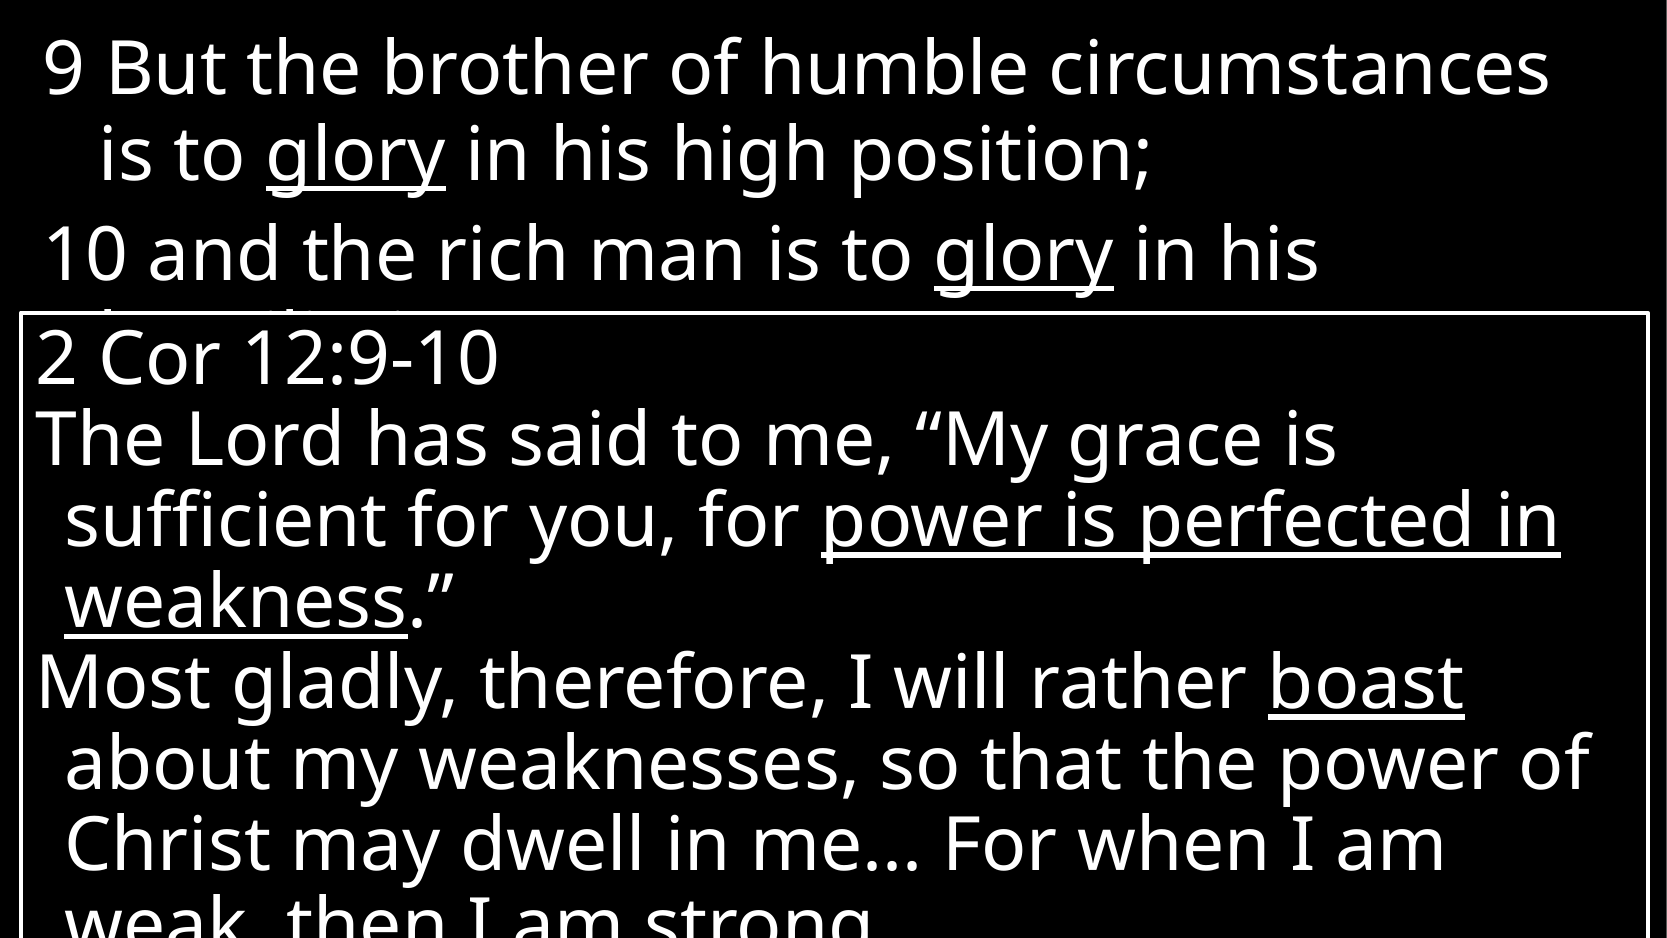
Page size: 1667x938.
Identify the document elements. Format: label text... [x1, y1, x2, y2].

text_box 2 Cor 12:9-10 The Lord has said to me, “My grace is sufficient for you, for power is perfected in weakness.” Most gladly, therefore, I will rather boast about my weaknesses, so that the power of Christ may dwell in me... For when I am weak, then I am strong. [20, 312, 1648, 938]
list 9 But the brother of humble circumstances is to glory in his high position; 10 and the rich man is to glory in his humiliation, [27, 18, 1640, 312]
